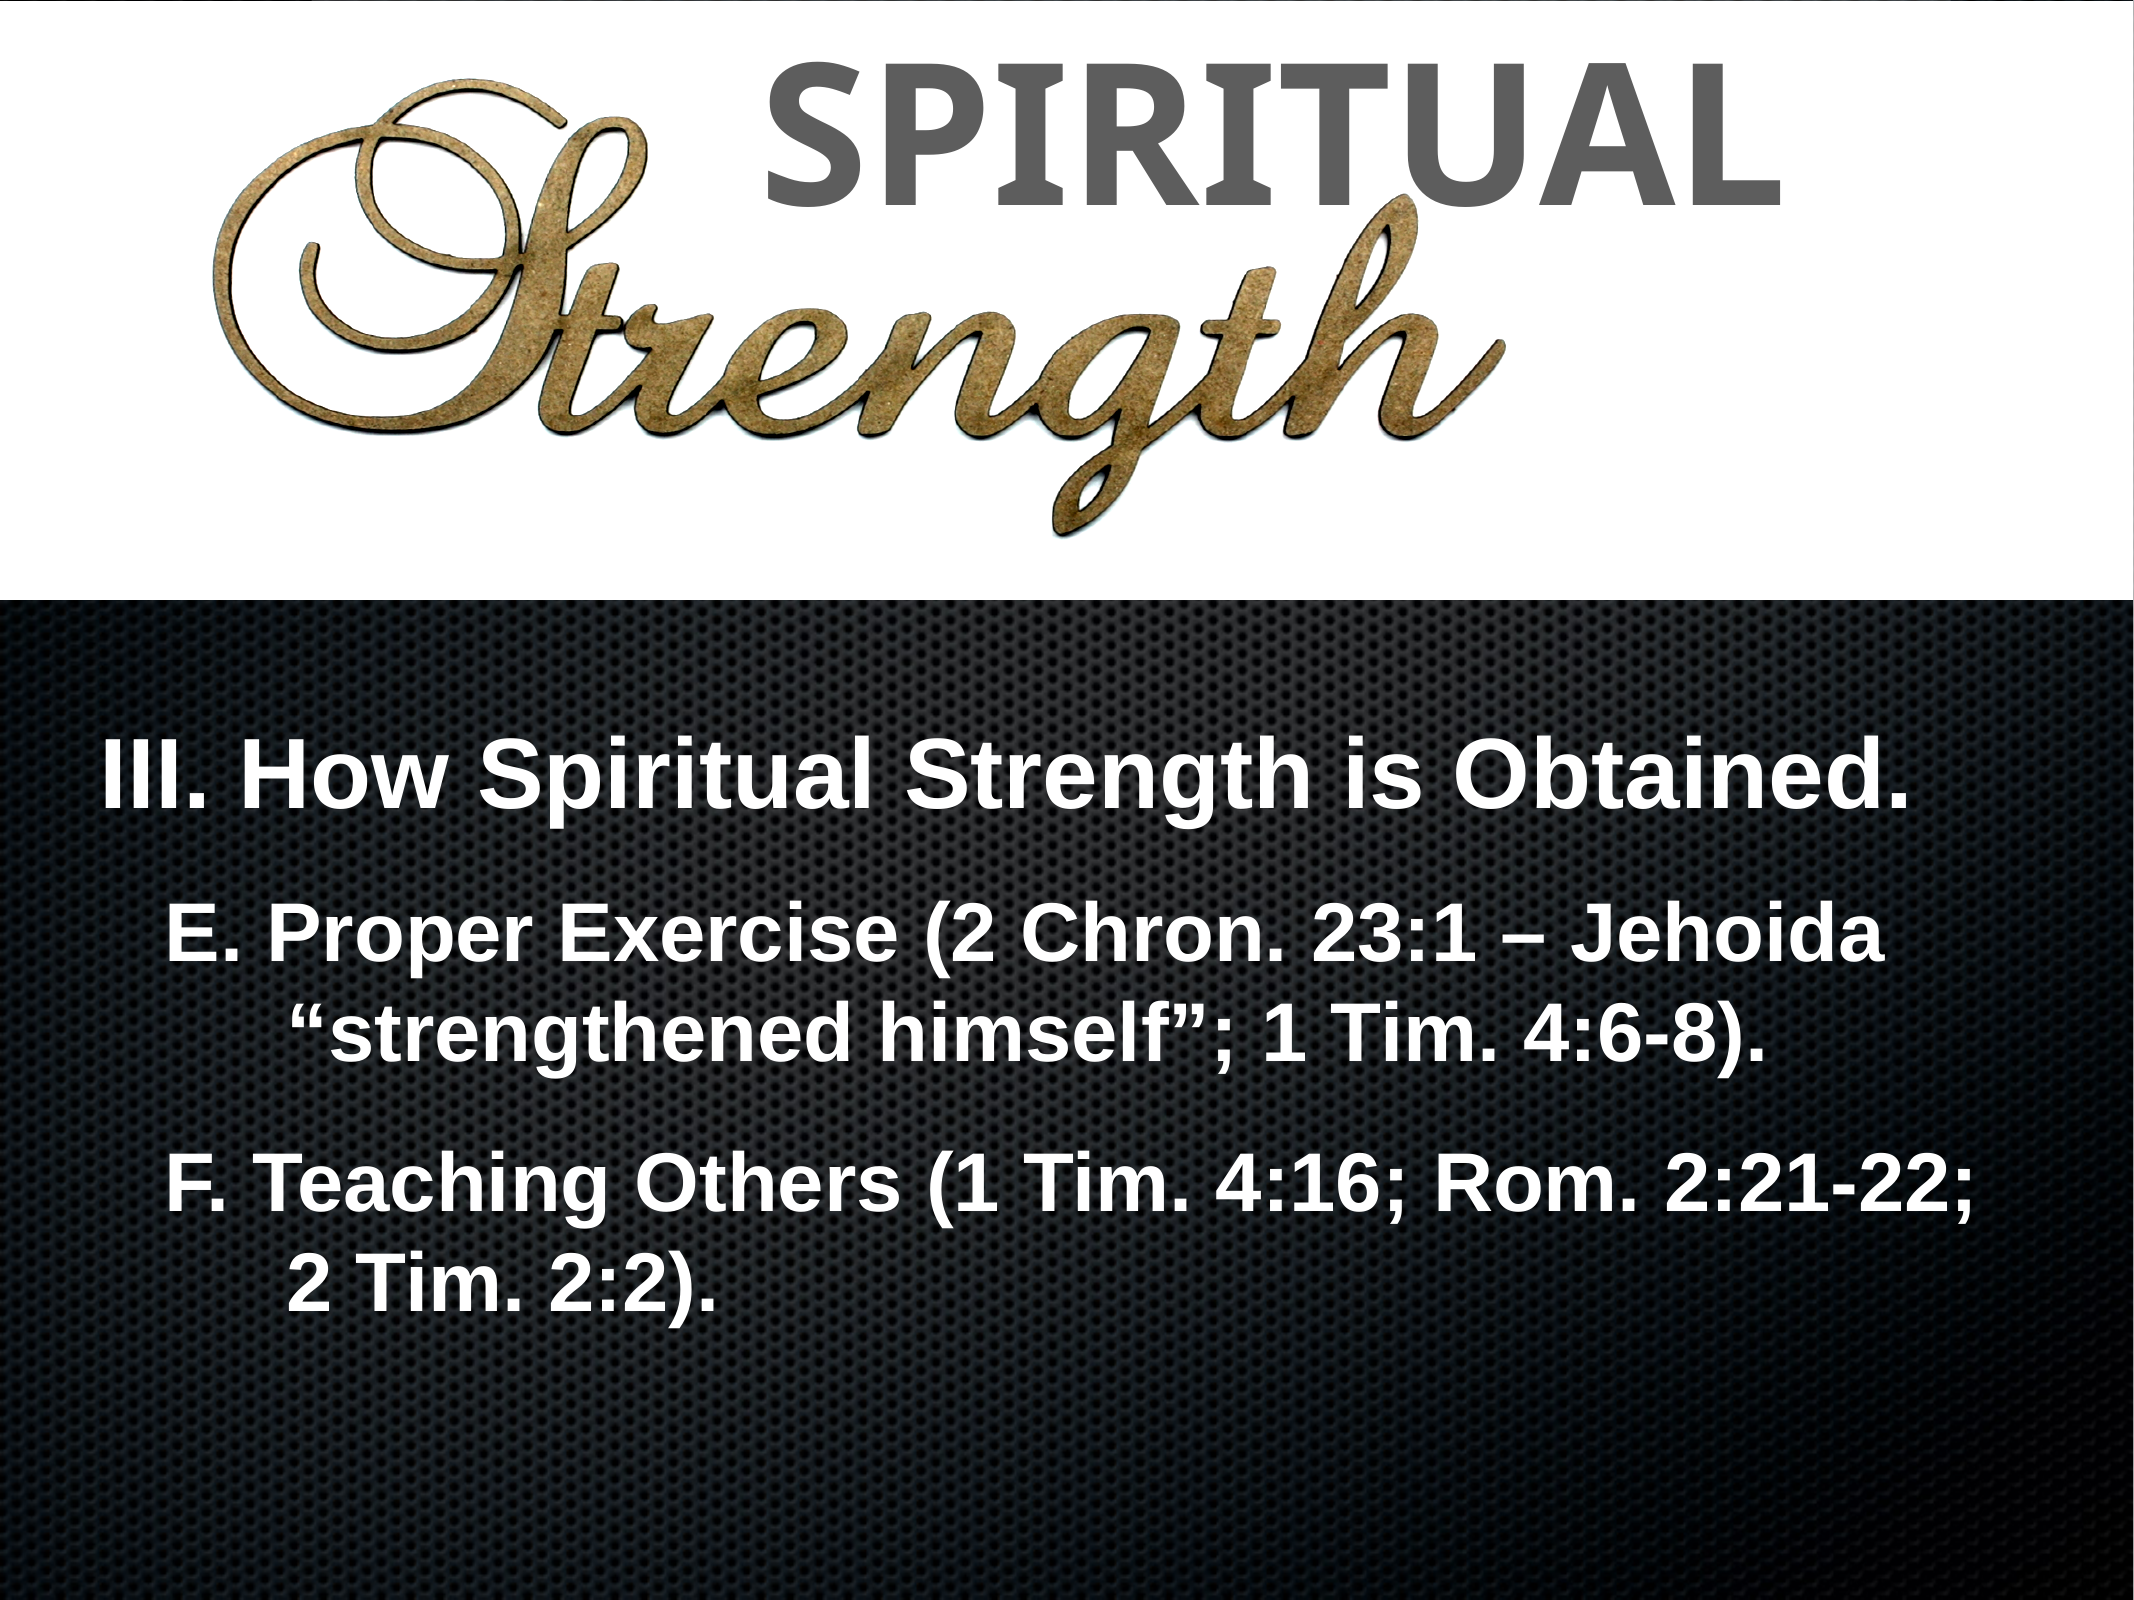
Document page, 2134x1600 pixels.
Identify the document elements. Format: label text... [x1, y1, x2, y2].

picture [178, 62, 1538, 541]
text_box [0, 1, 2134, 600]
list III. How Spiritual Strength is Obtained. E. Proper Exercise (2 Chron. 23:1 – Jehoida “strengthened himself”; 1 Tim. 4:6-8). F. Teaching Others (1 Tim. 4:16; Rom. 2:21-22; 2 Tim. 2:2). [91, 699, 2018, 1526]
text_box SPIRITUAL [566, 0, 1982, 253]
picture [0, 600, 2134, 1600]
